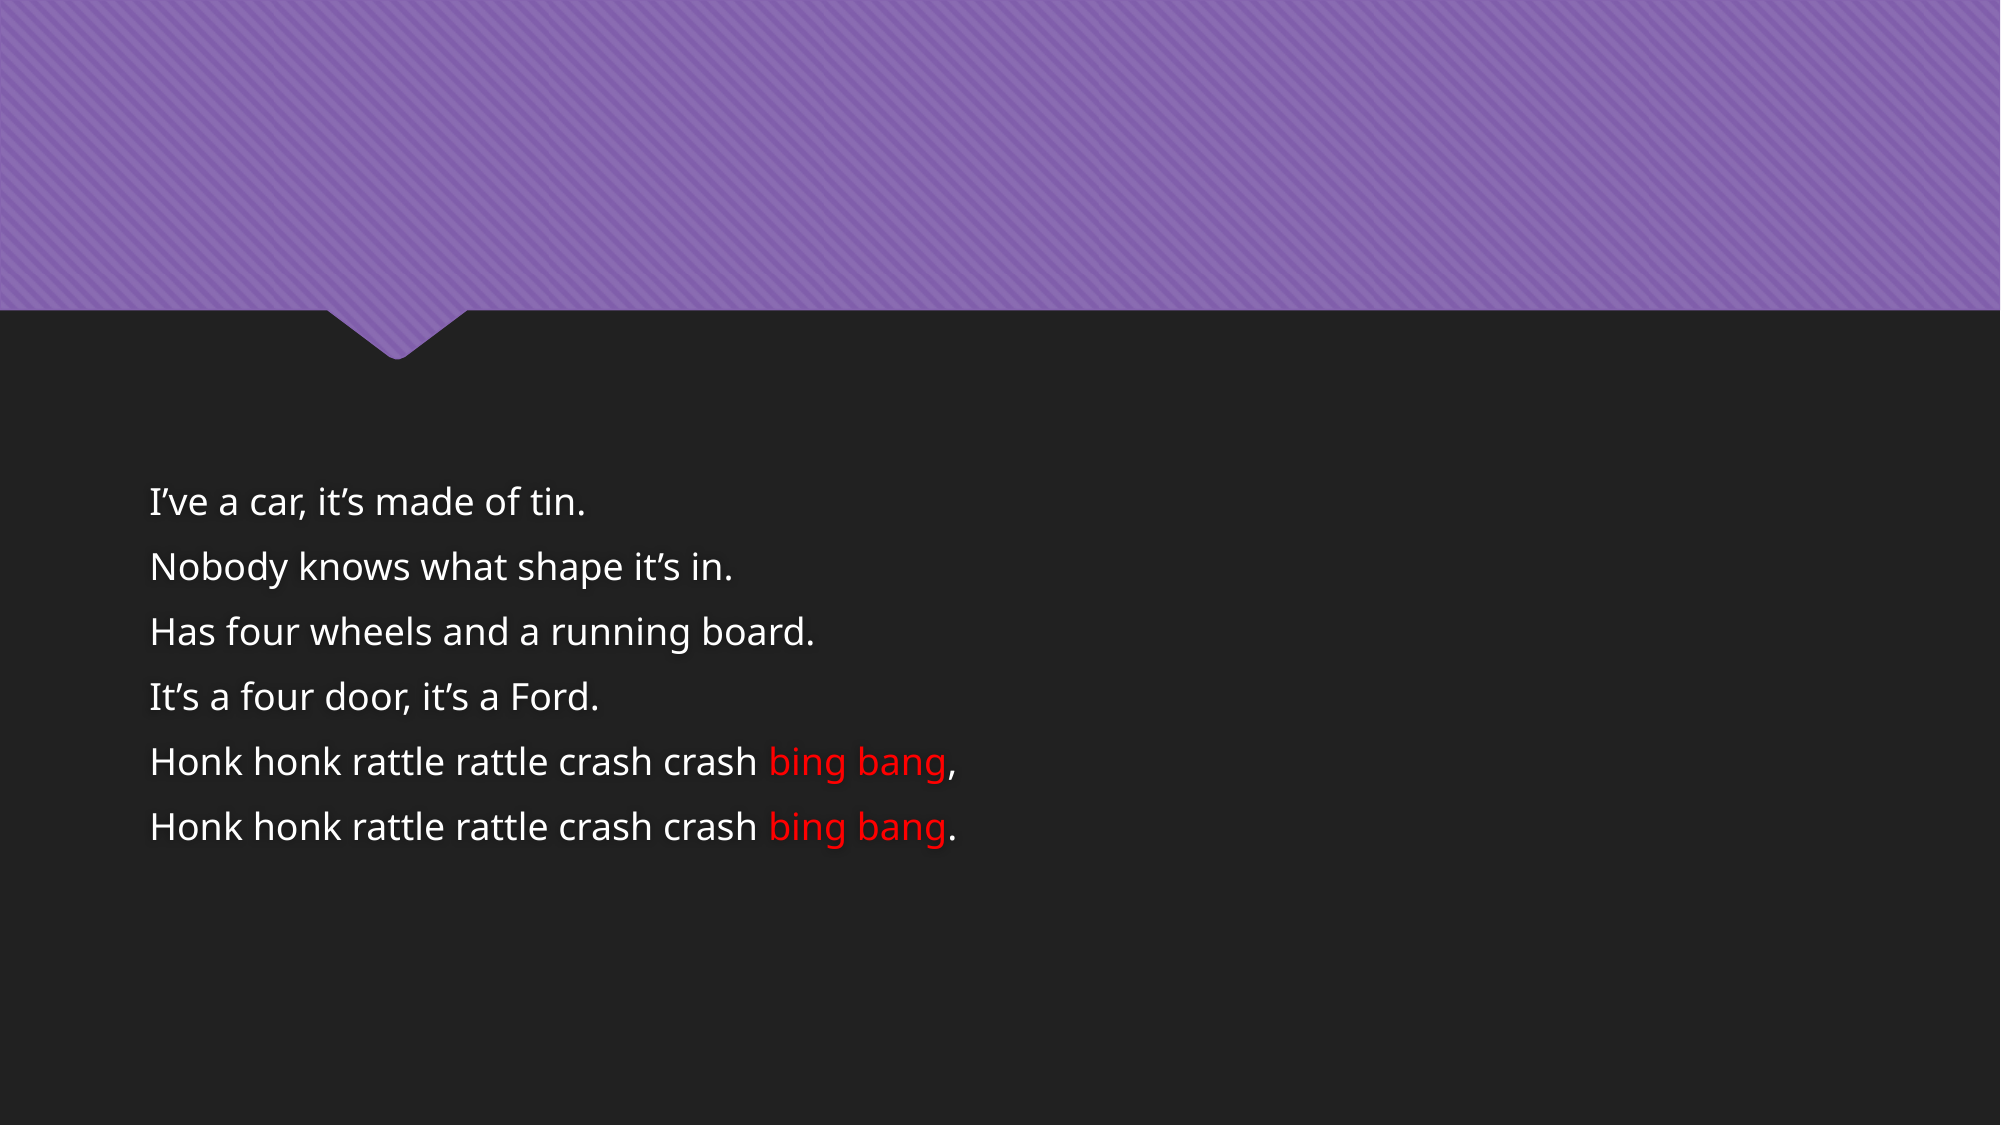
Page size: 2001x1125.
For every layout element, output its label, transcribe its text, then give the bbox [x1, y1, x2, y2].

list I’ve a car, it’s made of tin. Nobody knows what shape it’s in. Has four wheels and a running board. It’s a four door, it’s a Ford. Honk honk rattle rattle crash crash bing bang, Honk honk rattle rattle crash crash bing bang. [134, 364, 1866, 962]
